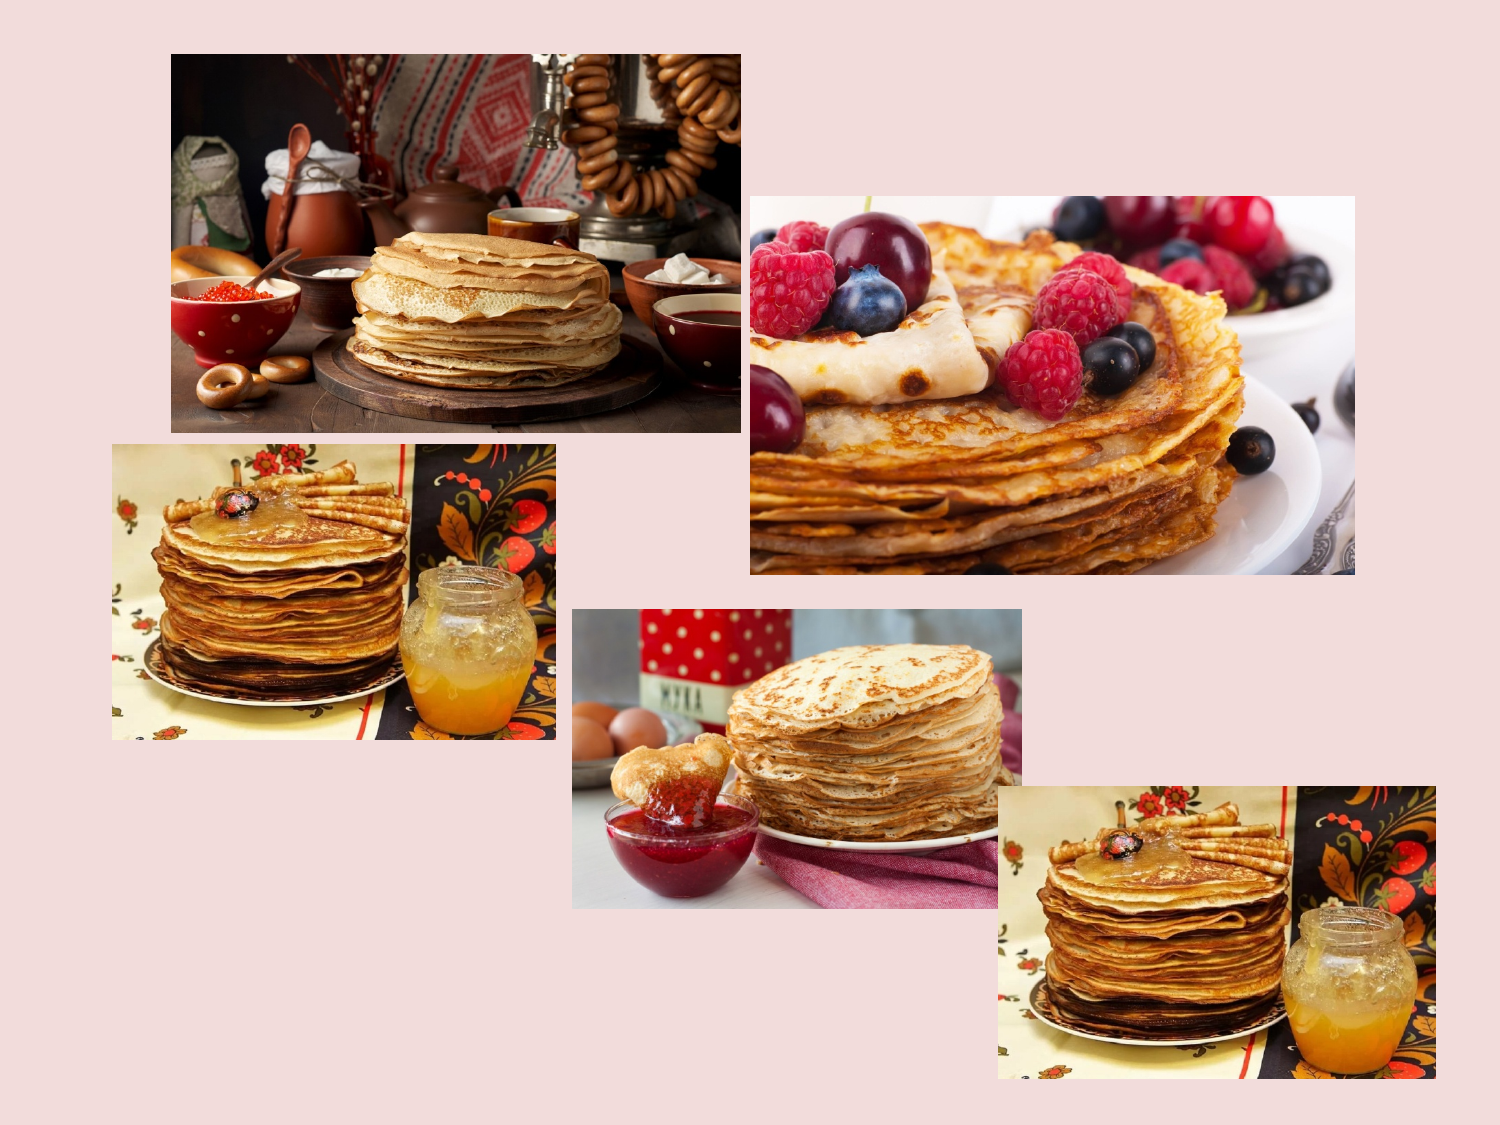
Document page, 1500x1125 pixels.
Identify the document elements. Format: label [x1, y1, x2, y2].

picture [749, 196, 1355, 575]
picture [111, 444, 556, 740]
picture [170, 54, 741, 433]
picture [572, 609, 1436, 1079]
